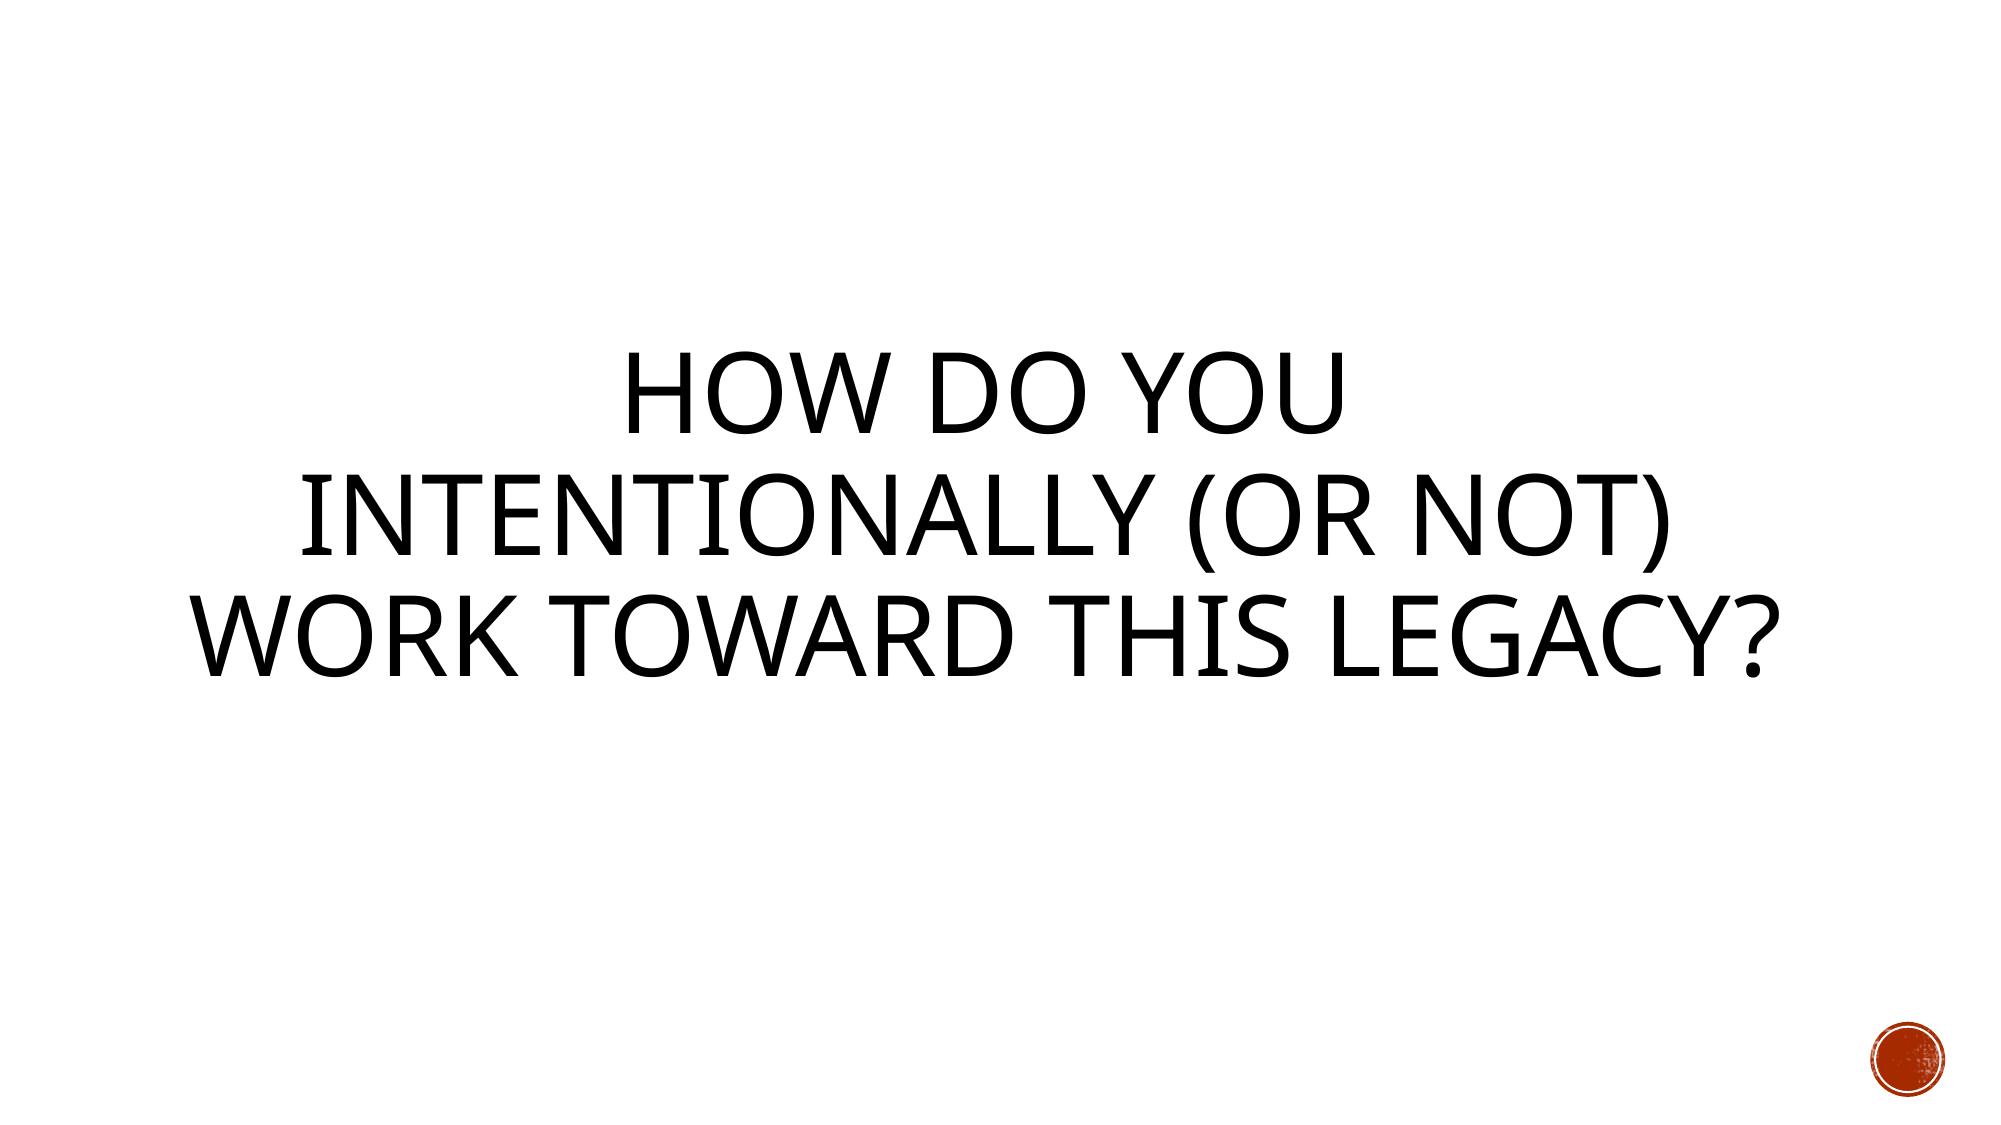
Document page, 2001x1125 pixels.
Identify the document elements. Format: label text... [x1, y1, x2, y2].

title How do you intentionally (or not) work toward this legacy? [160, 386, 1811, 651]
